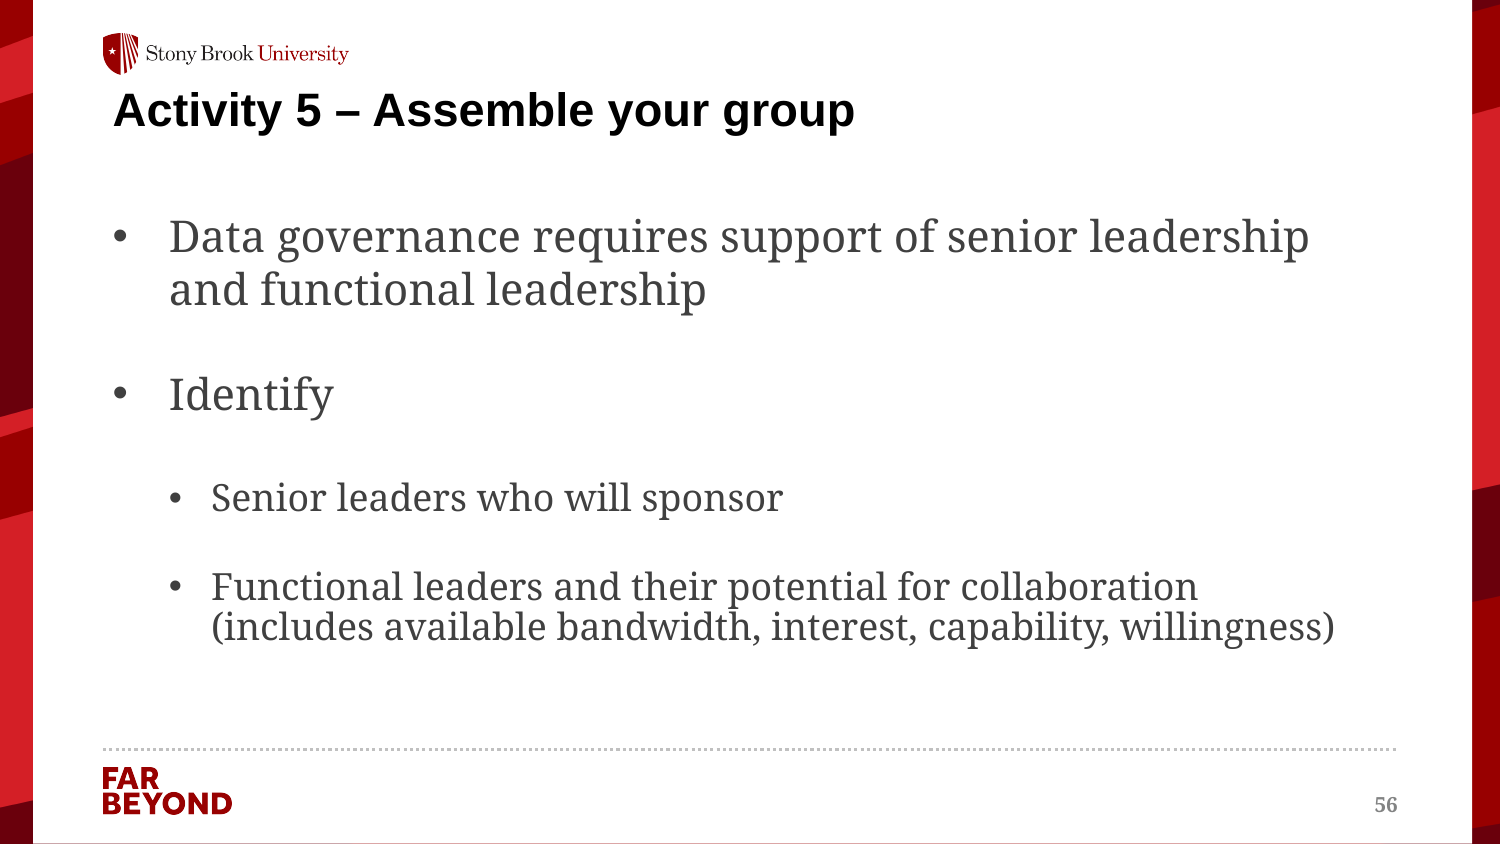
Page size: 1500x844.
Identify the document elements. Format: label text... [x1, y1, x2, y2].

picture [1473, 0, 1500, 844]
list Data governance requires support of senior leadership and functional leadership Identify Senior leaders who will sponsor Functional leaders and their potential for collaboration (includes available bandwidth, interest, capability, willingness) [97, 201, 1409, 711]
title Activity 5 – Assemble your group [97, 82, 1409, 184]
picture [103, 33, 349, 75]
picture [0, 0, 33, 844]
picture [103, 767, 232, 815]
